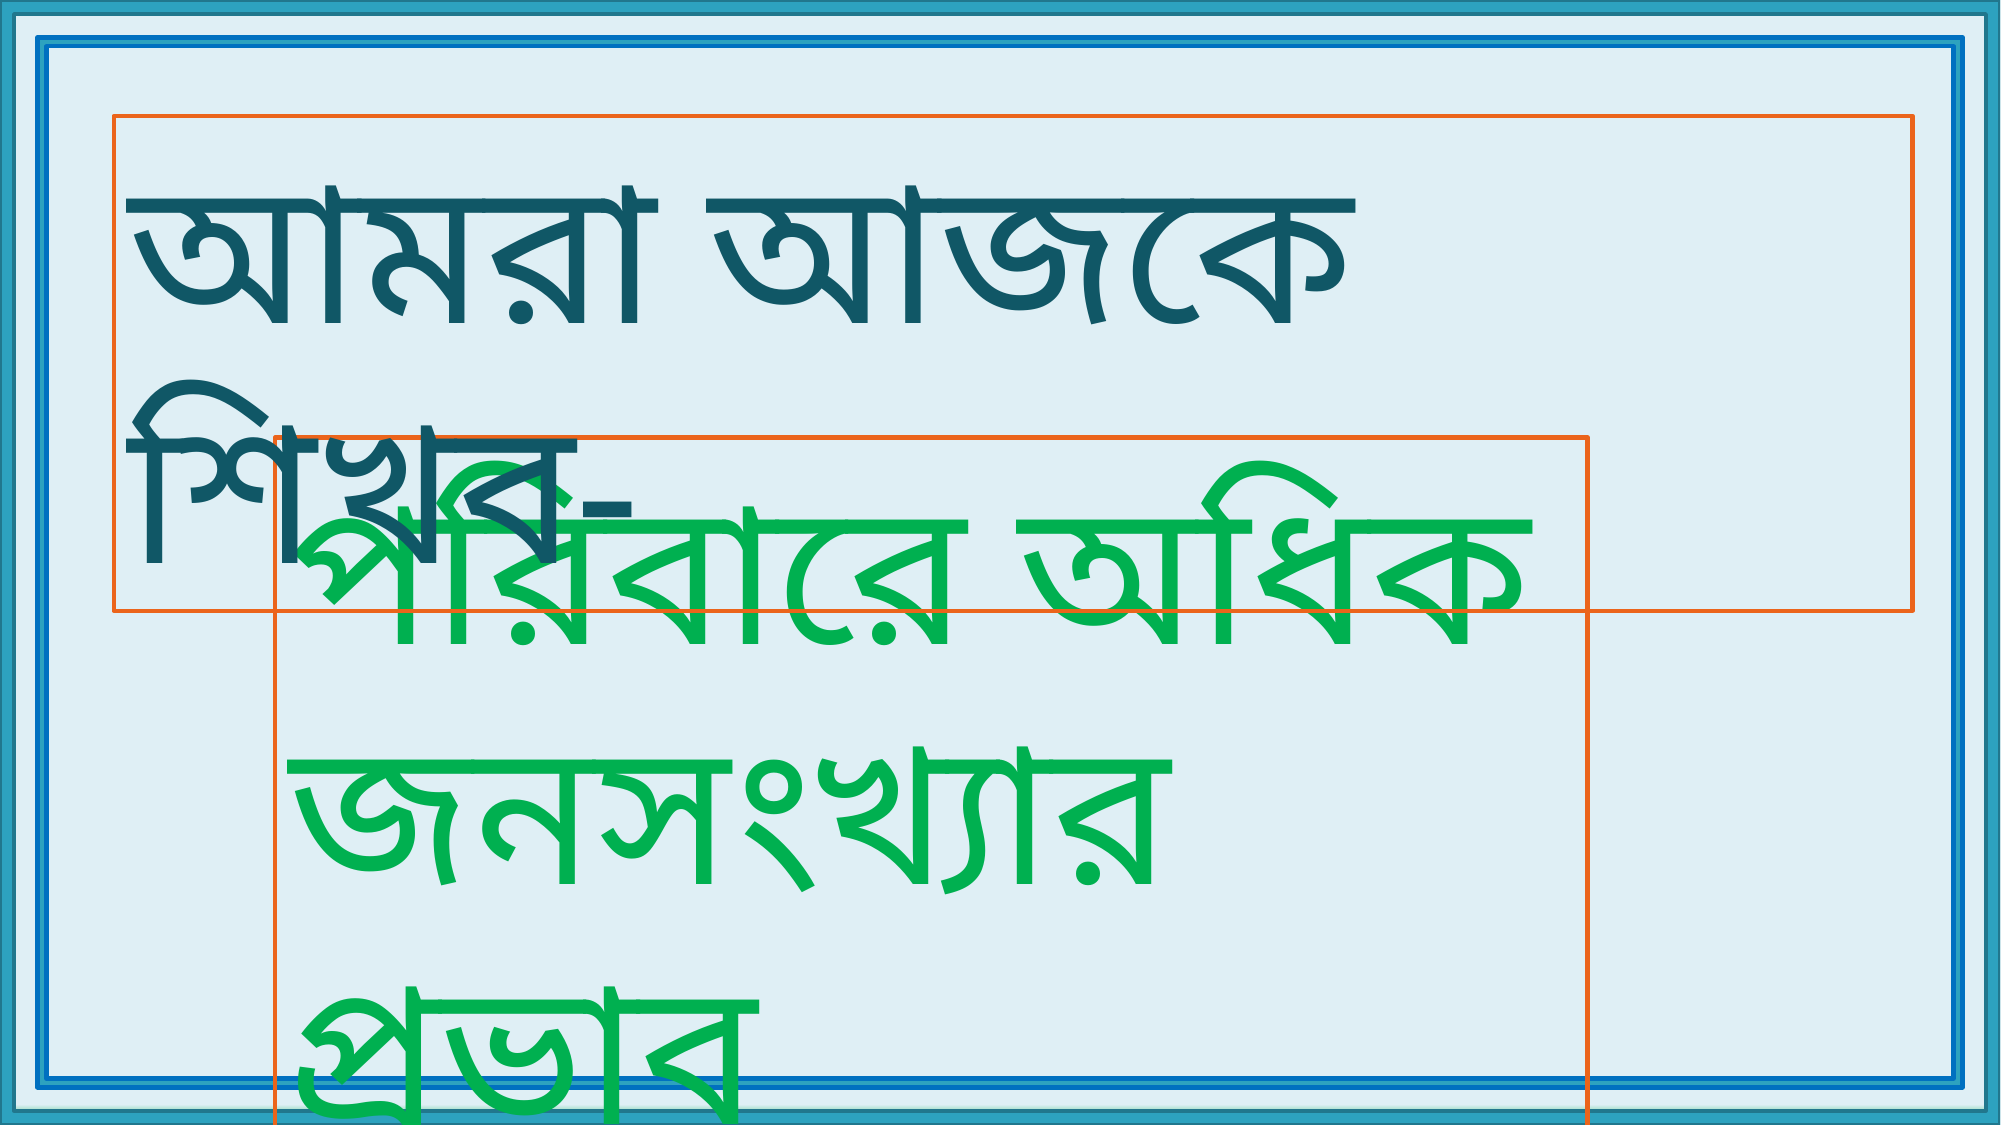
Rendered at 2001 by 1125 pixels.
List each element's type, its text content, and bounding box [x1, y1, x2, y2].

text_box পরিবারে অধিক জনসংখ্যার প্রভাব [273, 613, 1590, 1125]
text_box আমরা আজকে শিখব- [112, 114, 1915, 613]
